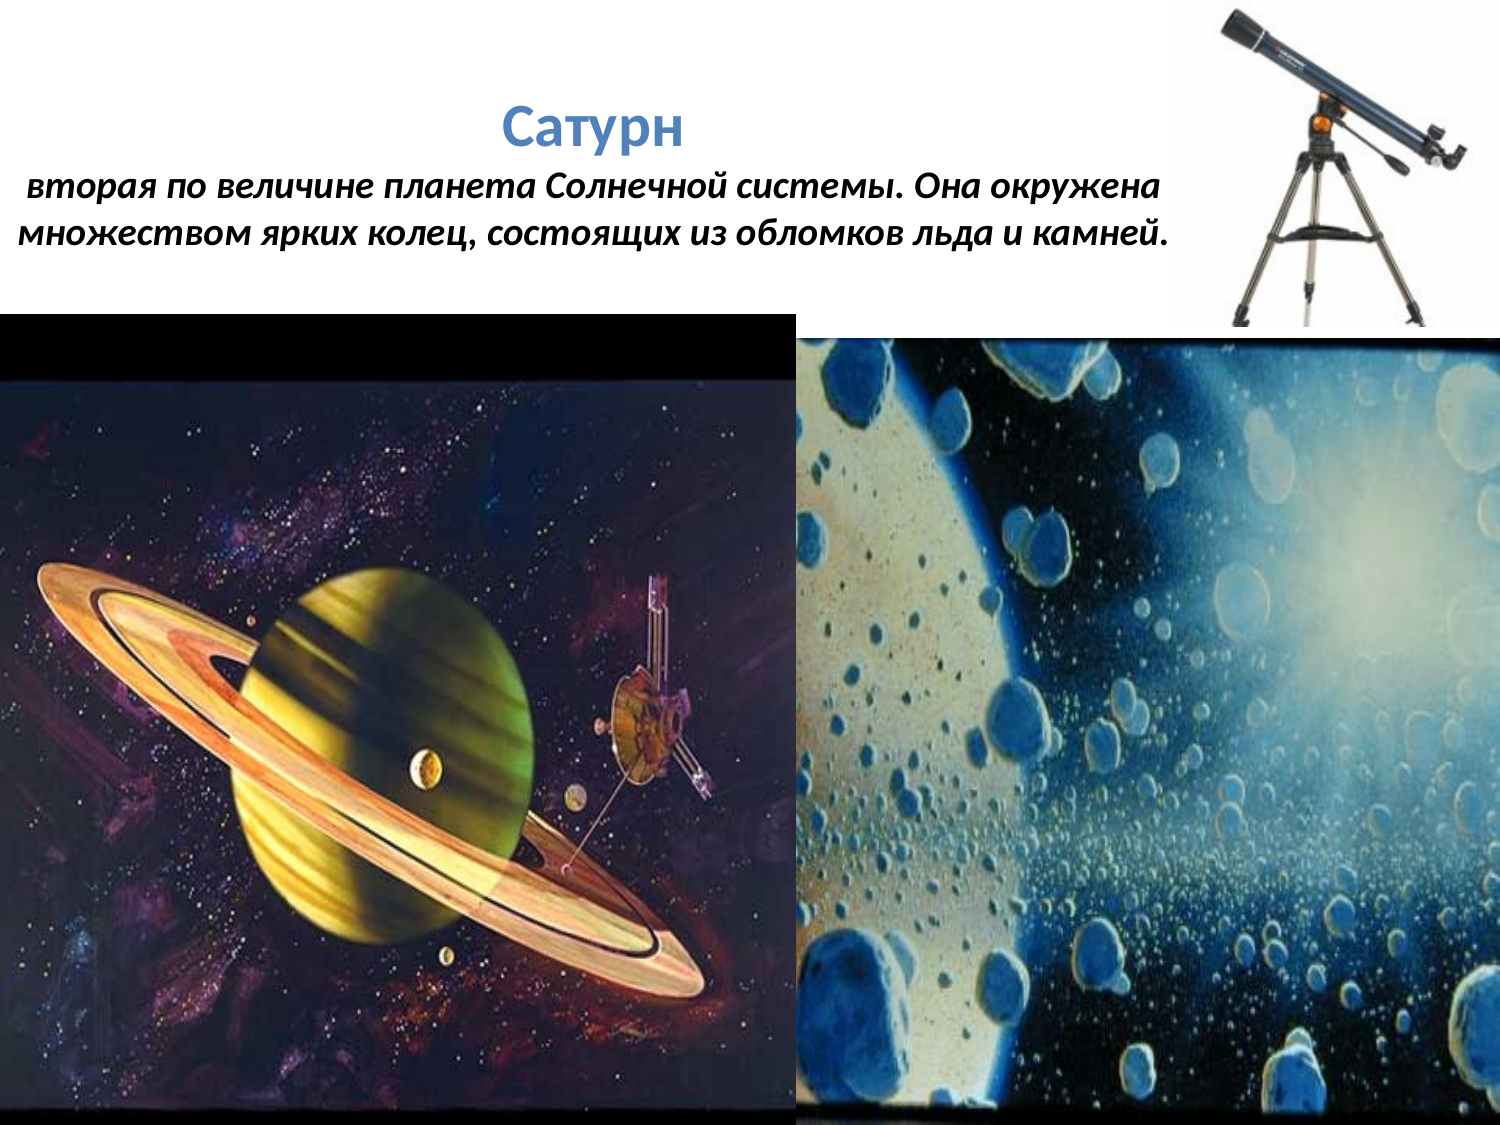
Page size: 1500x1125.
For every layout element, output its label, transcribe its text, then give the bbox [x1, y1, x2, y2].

title Сатурн вторая по величине планета Солнечной системы. Она окружена множеством ярких колец, состоящих из обломков льда и камней. [0, 0, 1188, 336]
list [801, 338, 1500, 1125]
picture [0, 314, 796, 1125]
picture [1173, 0, 1500, 327]
